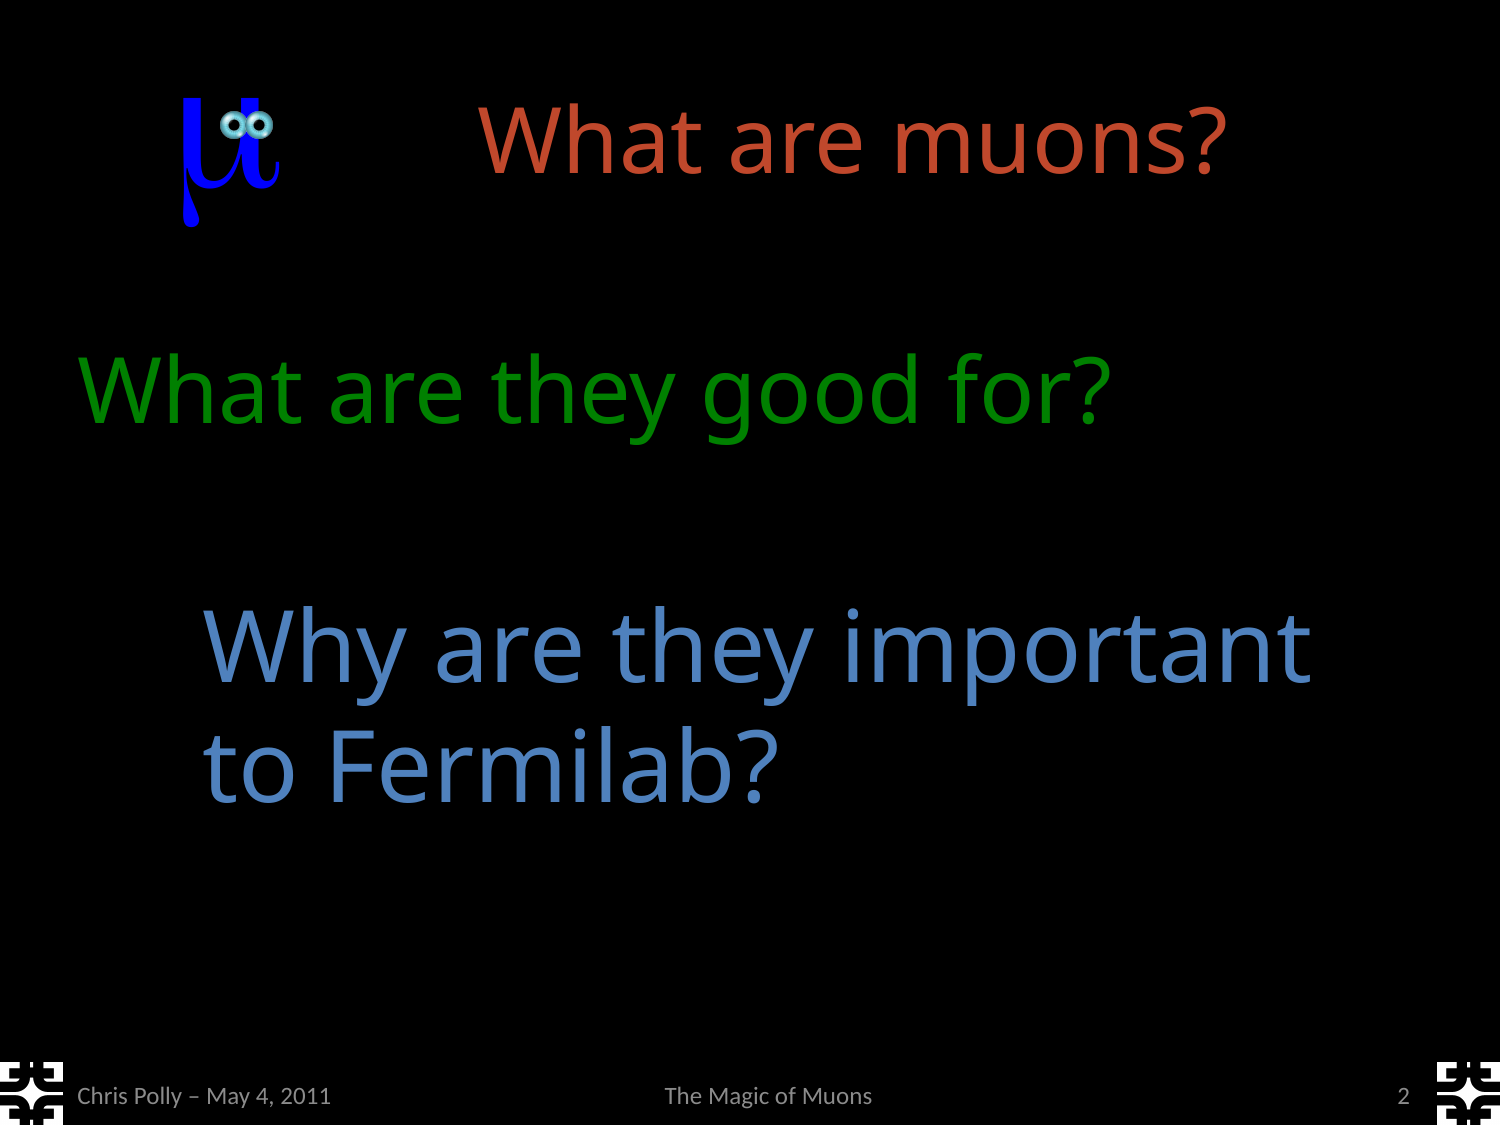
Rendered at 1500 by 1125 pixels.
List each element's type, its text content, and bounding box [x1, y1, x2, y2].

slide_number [62, 1065, 413, 1125]
footer The Magic of Muons [462, 1065, 1075, 1125]
slide_number 2 [1187, 1065, 1425, 1125]
text_box m [153, 0, 338, 235]
picture [0, 1062, 63, 1125]
text_box What are muons? [462, 74, 1300, 200]
picture [220, 111, 273, 139]
text_box What are they good for? [62, 324, 1475, 450]
picture [1437, 1062, 1500, 1125]
text_box Why are they important to Fermilab? [187, 574, 1425, 830]
